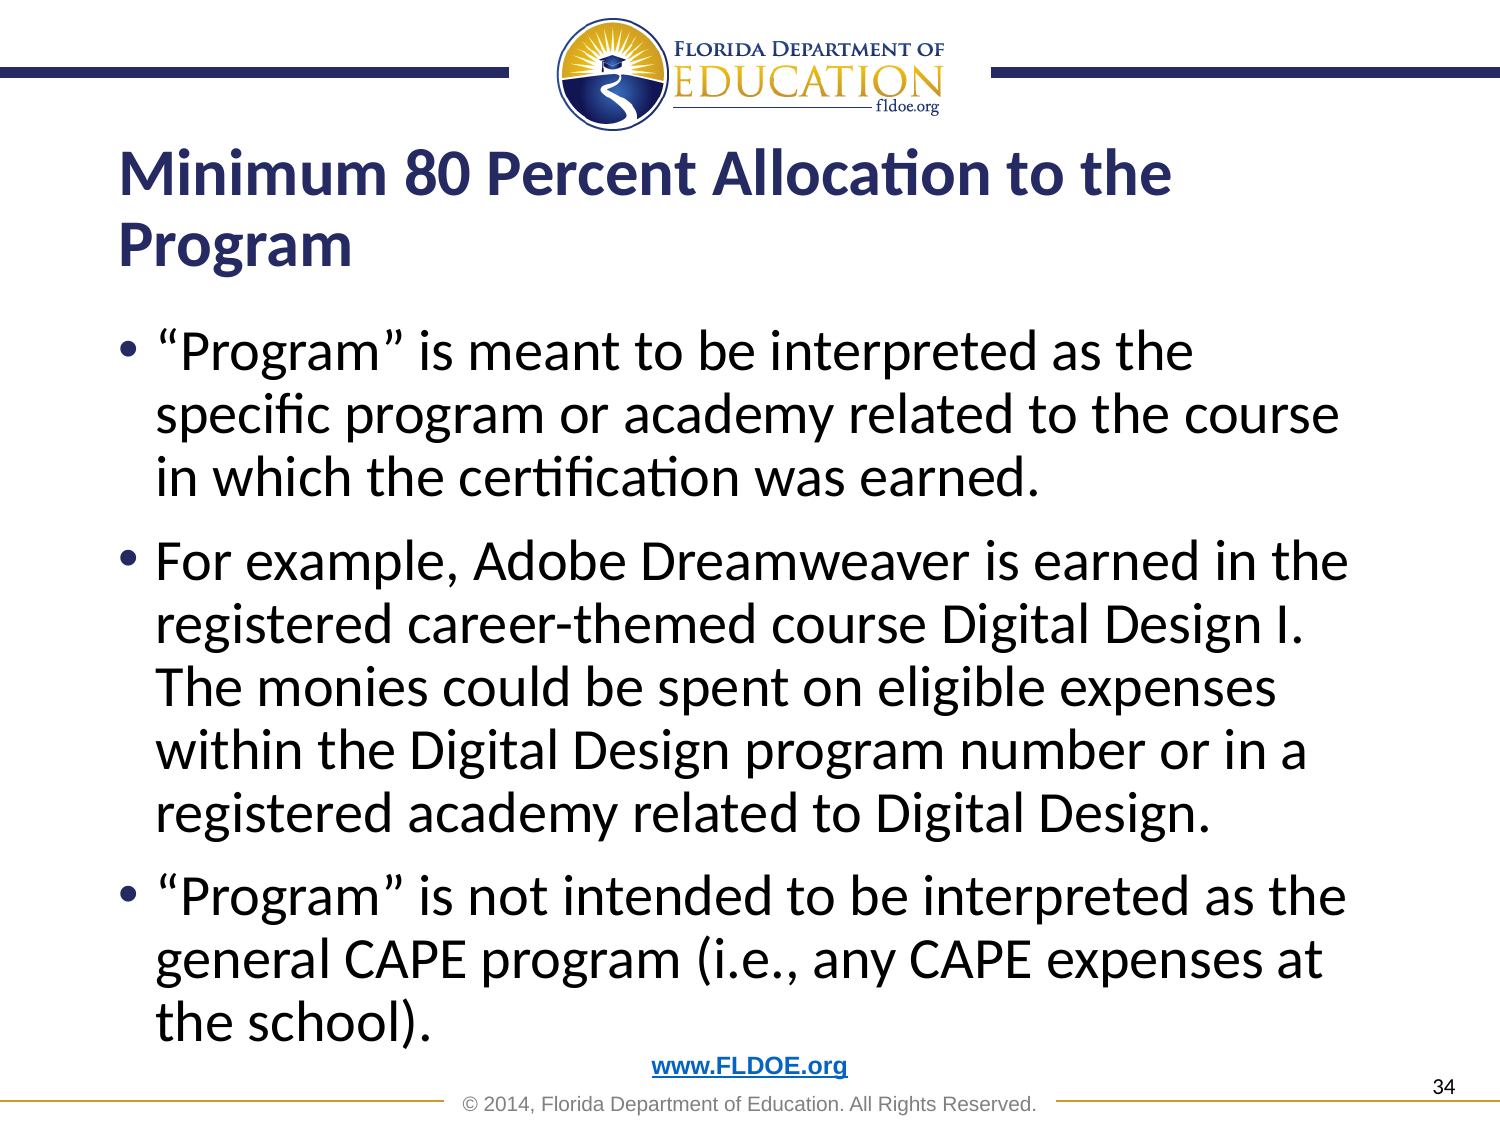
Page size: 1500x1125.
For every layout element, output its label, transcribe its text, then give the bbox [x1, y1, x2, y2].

picture [538, 3, 962, 145]
title Minimum 80 Percent Allocation to the Program [103, 158, 1397, 289]
slide_number 34 [1120, 1055, 1471, 1116]
list “Program” is meant to be interpreted as the specific program or academy related to the course in which the certification was earned. For example, Adobe Dreamweaver is earned in the registered career-themed course Digital Design I. The monies could be spent on eligible expenses within the Digital Design program number or in a registered academy related to Digital Design. “Program” is not intended to be interpreted as the general CAPE program (i.e., any CAPE expenses at the school). [103, 312, 1397, 1028]
